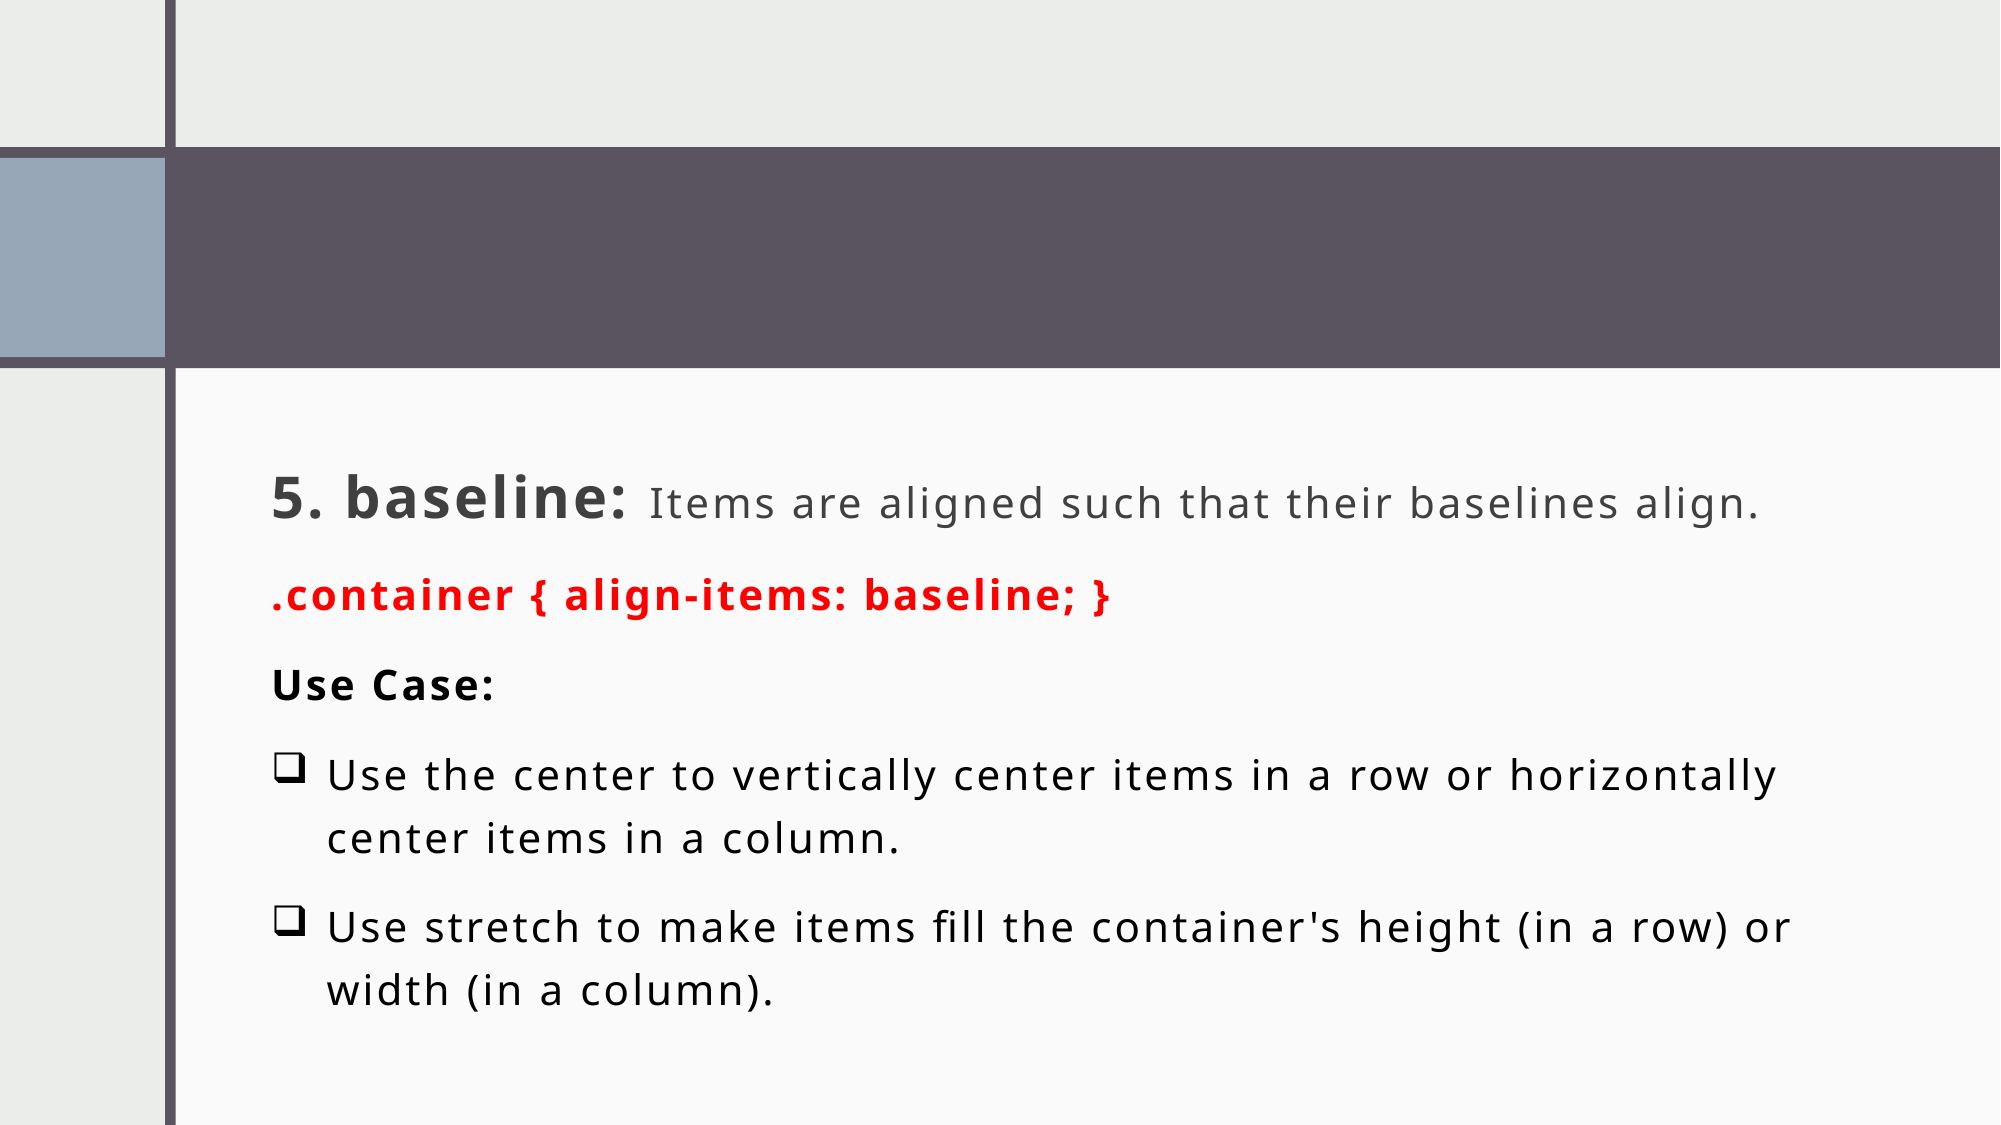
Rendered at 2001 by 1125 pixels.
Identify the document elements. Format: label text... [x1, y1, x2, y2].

list 5. baseline: Items are aligned such that their baselines align. .container { align-items: baseline; } Use Case: Use the center to vertically center items in a row or horizontally center items in a column. Use stretch to make items fill the container's height (in a row) or width (in a column). [253, 425, 1895, 1035]
